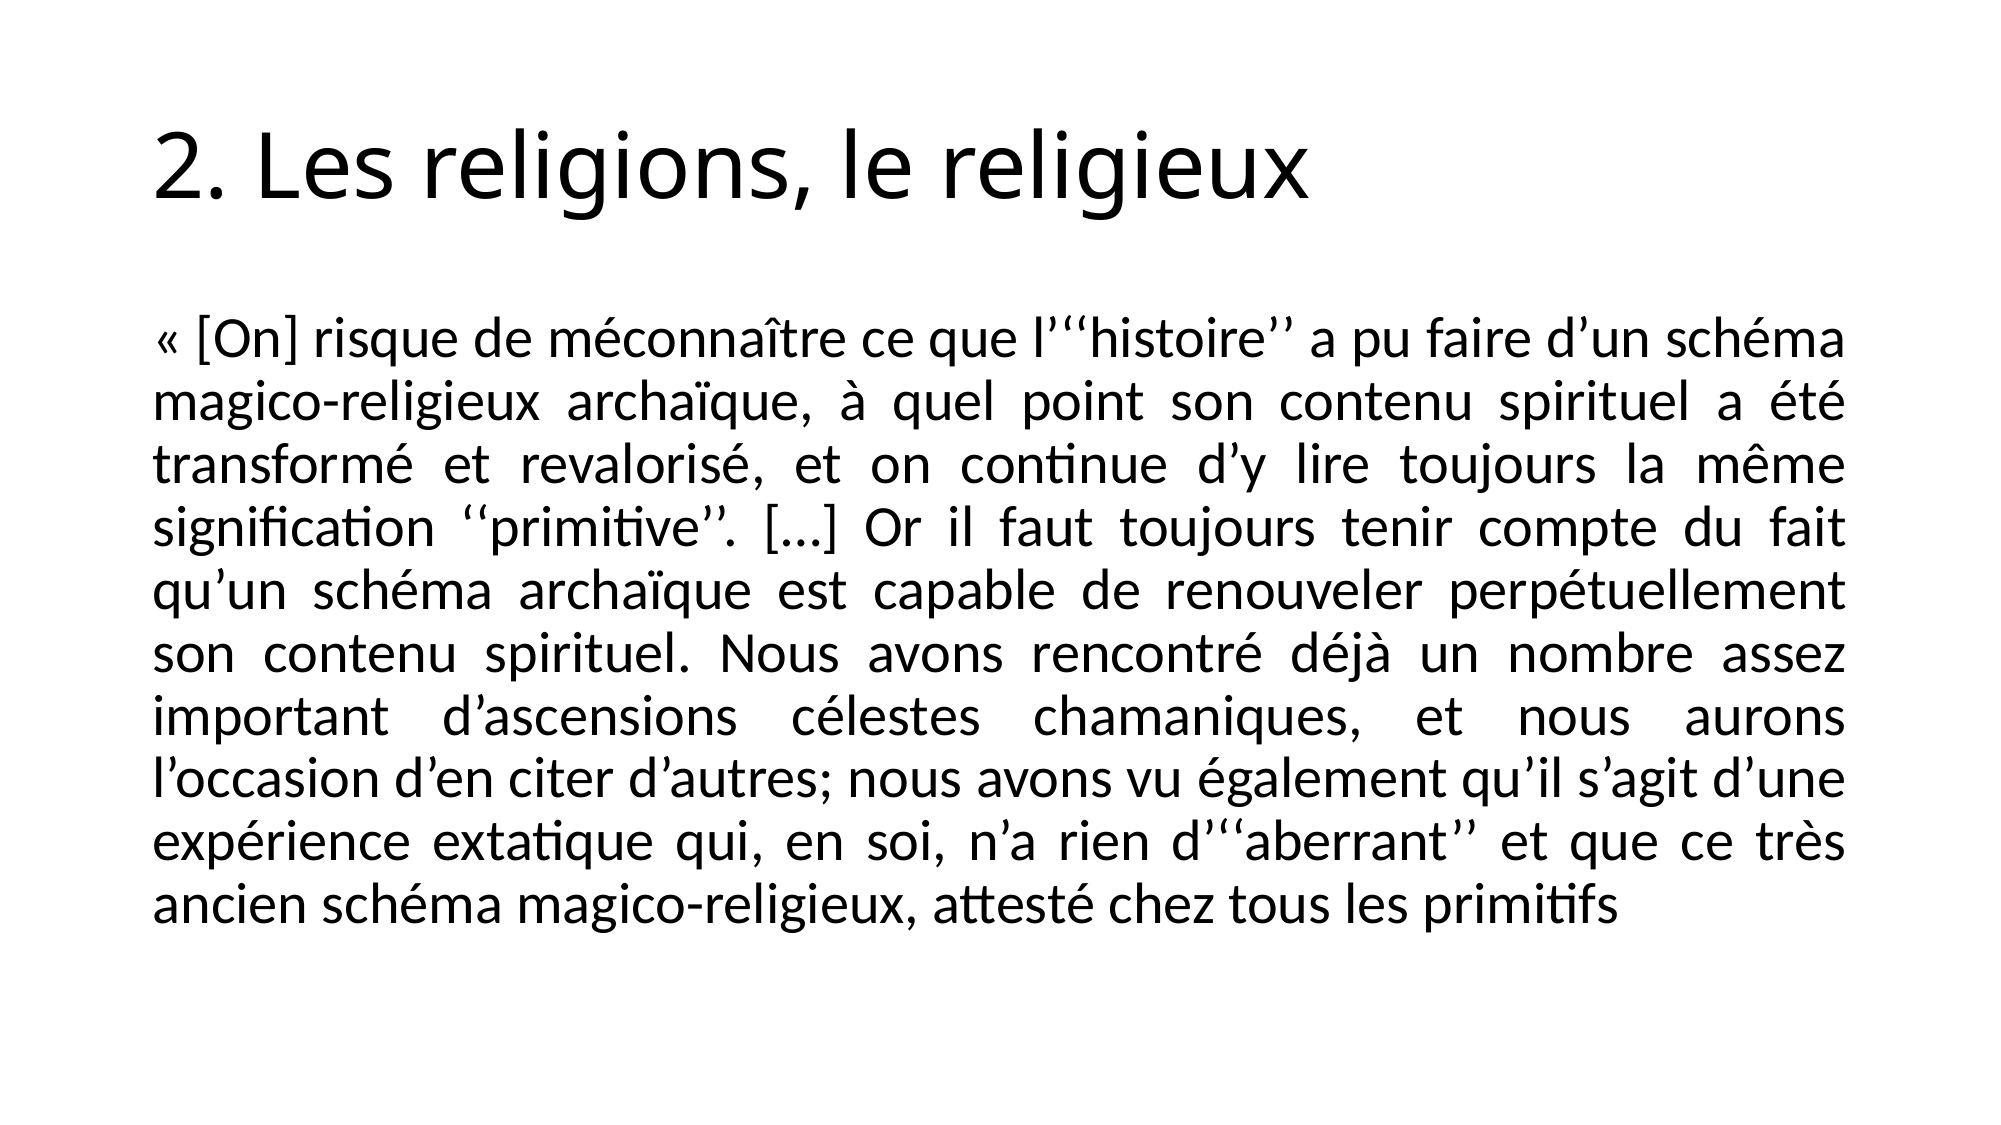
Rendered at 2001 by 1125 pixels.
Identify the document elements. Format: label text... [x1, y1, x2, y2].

list « [On] risque de méconnaître ce que l’‘‘histoire’’ a pu faire d’un schéma magico-religieux archaïque, à quel point son contenu spirituel a été transformé et revalorisé, et on continue d’y lire toujours la même signification ‘‘primitive’’. […] Or il faut toujours tenir compte du fait qu’un schéma archaïque est capable de renouveler perpétuellement son contenu spirituel. Nous avons rencontré déjà un nombre assez important d’ascensions célestes chamaniques, et nous aurons l’occasion d’en citer d’autres; nous avons vu également qu’il s’agit d’une expérience extatique qui, en soi, n’a rien d’‘‘aberrant’’ et que ce très ancien schéma magico-religieux, attesté chez tous les primitifs [137, 299, 1863, 1014]
title 2. Les religions, le religieux [137, 59, 1863, 278]
